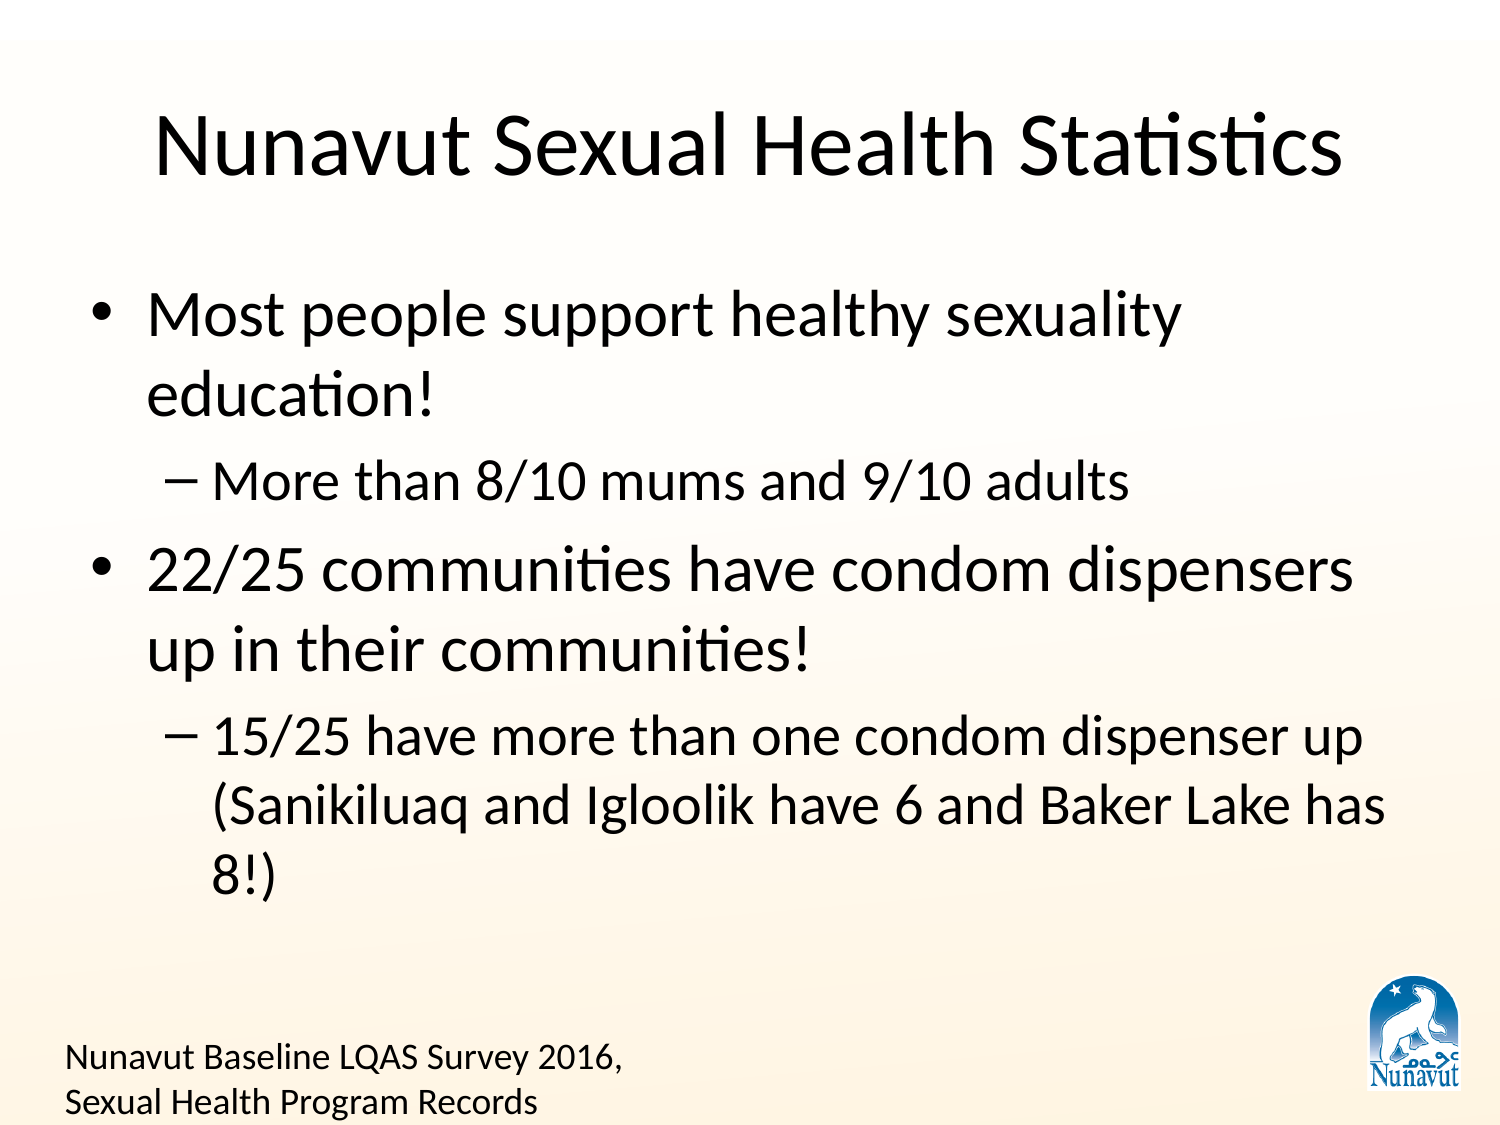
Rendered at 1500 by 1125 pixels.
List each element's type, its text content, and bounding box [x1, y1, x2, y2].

list Most people support healthy sexuality education! More than 8/10 mums and 9/10 adults 22/25 communities have condom dispensers up in their communities! 15/25 have more than one condom dispenser up (Sanikiluaq and Igloolik have 6 and Baker Lake has 8!) [75, 262, 1425, 1005]
picture [0, 0, 1500, 1125]
title Nunavut Sexual Health Statistics [75, 45, 1425, 233]
text_box Nunavut Baseline LQAS Survey 2016, Sexual Health Program Records [49, 1024, 663, 1125]
